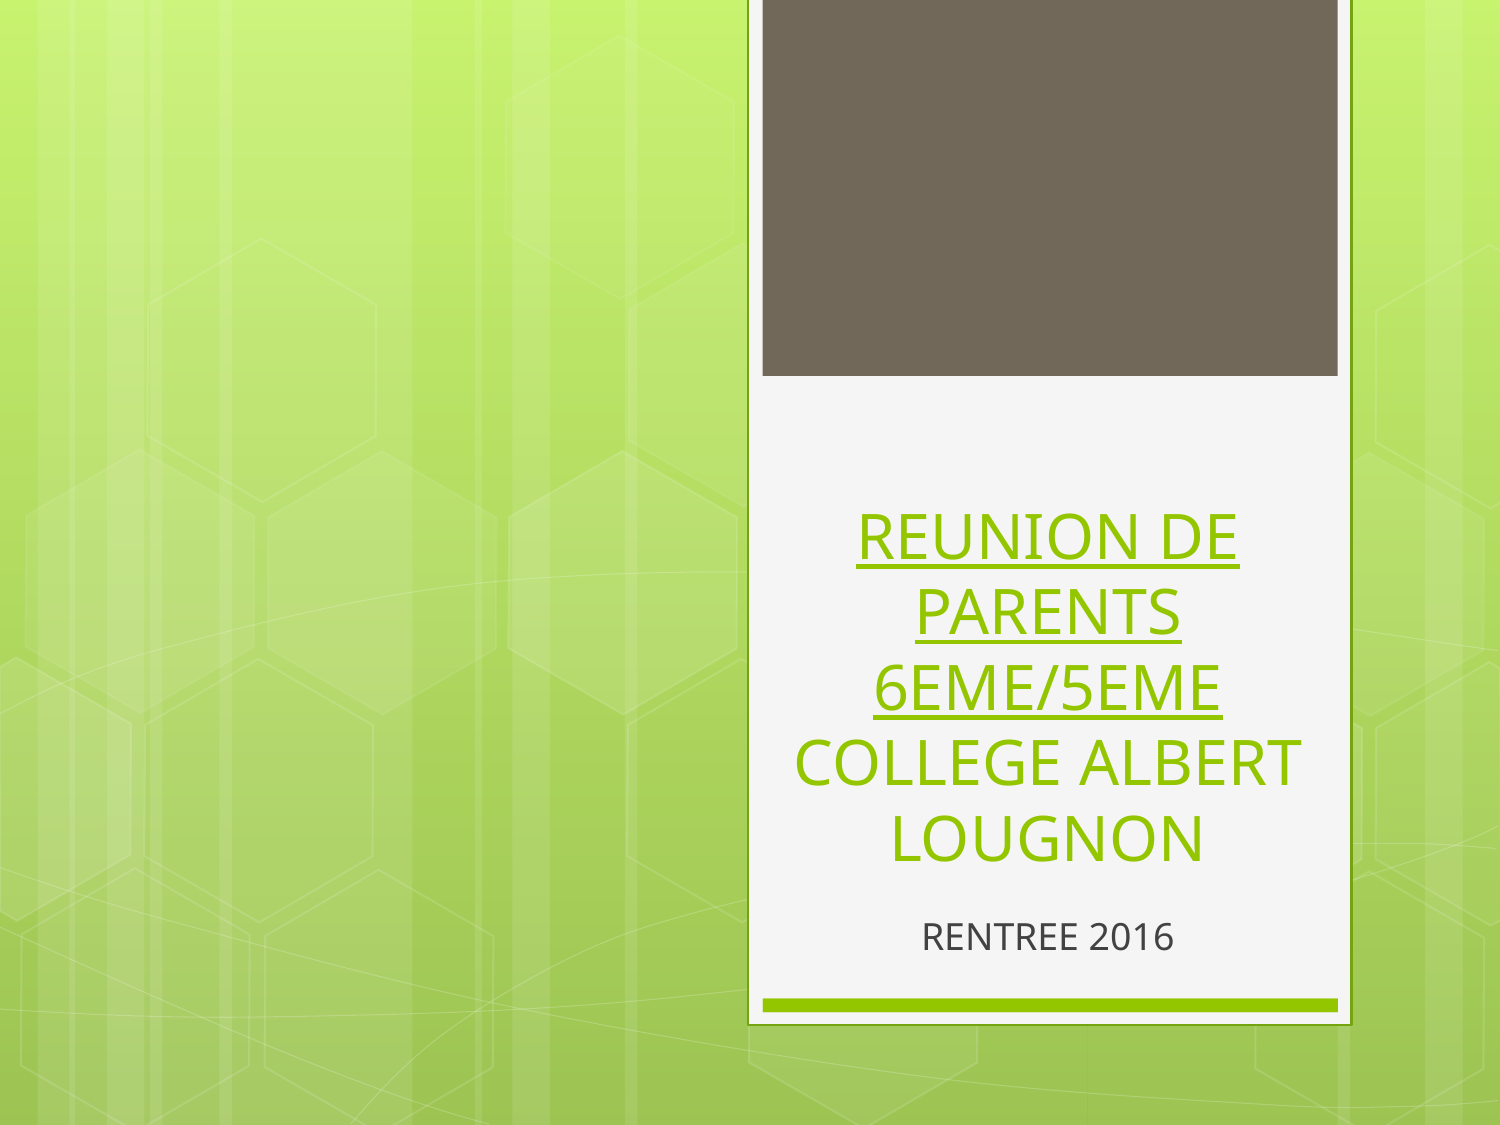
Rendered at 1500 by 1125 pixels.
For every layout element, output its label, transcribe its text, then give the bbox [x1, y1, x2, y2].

subtitle RENTREE 2016 [776, 905, 1320, 976]
title REUNION DE PARENTS 6EME/5EME COLLEGE ALBERT LOUGNON [776, 408, 1320, 882]
